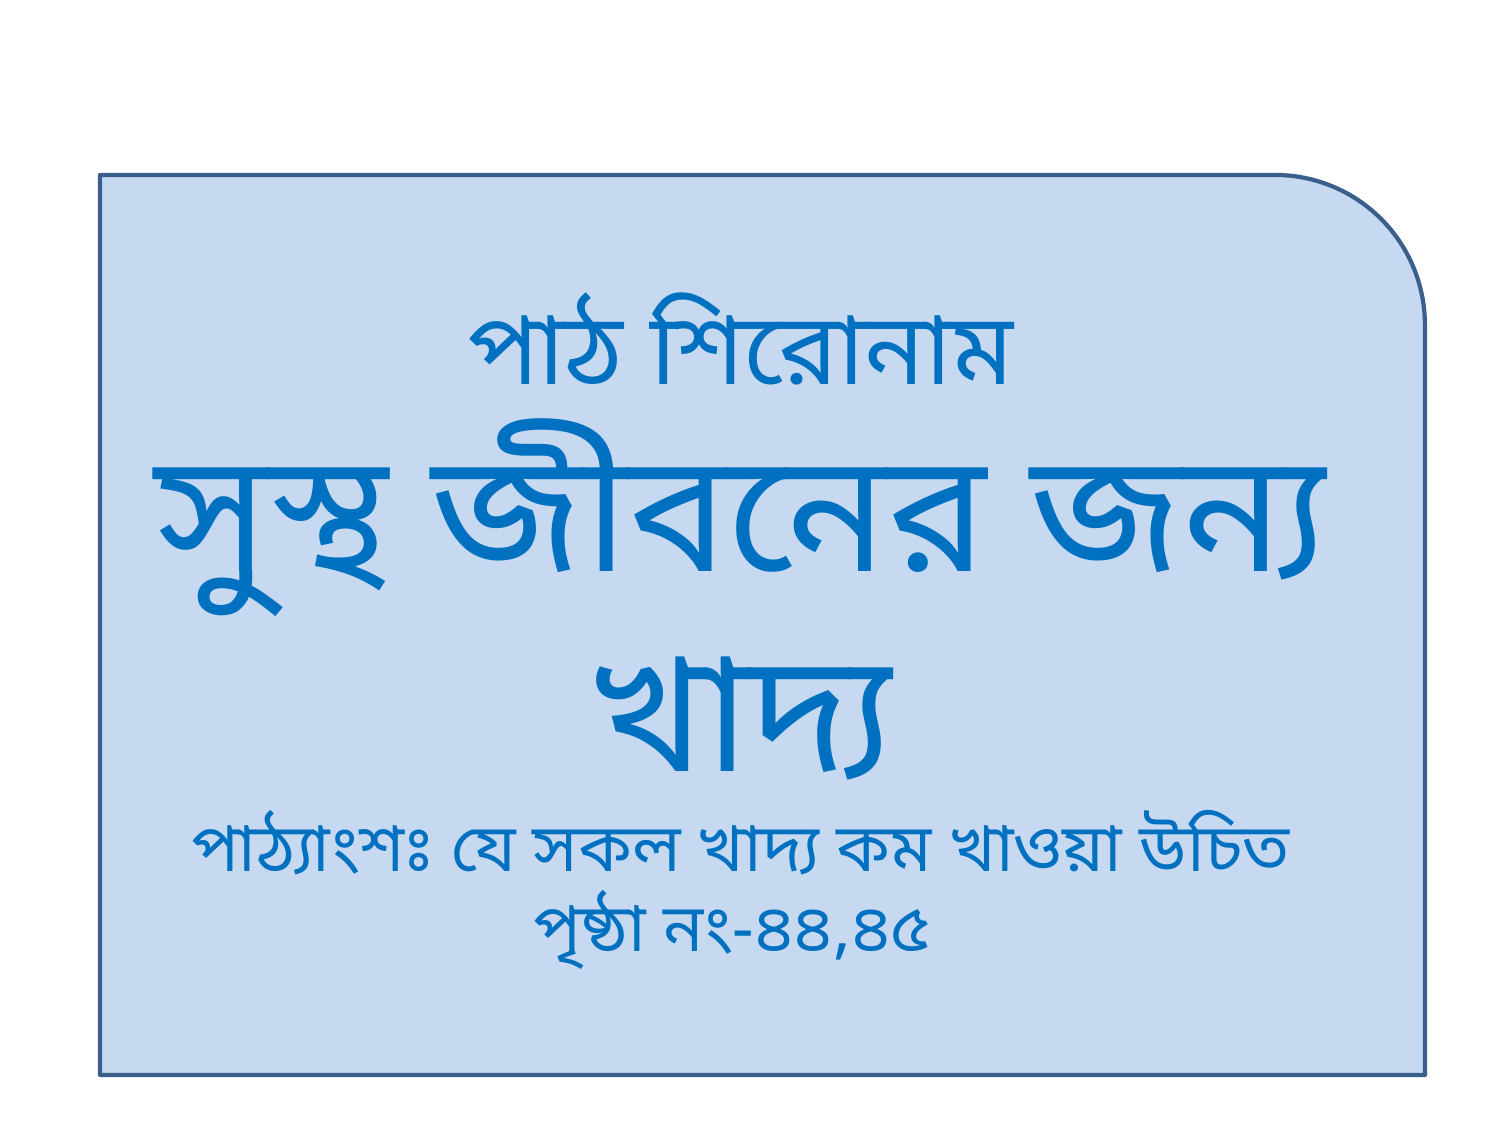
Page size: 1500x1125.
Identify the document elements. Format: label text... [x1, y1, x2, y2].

text_box পাঠ শিরোনাম সুস্থ জীবনের জন্য খাদ্য পাঠ্যাংশঃ যে সকল খাদ্য কম খাওয়া উচিত পৃষ্ঠা নং-৪৪,৪৫ [97, 172, 1428, 1078]
